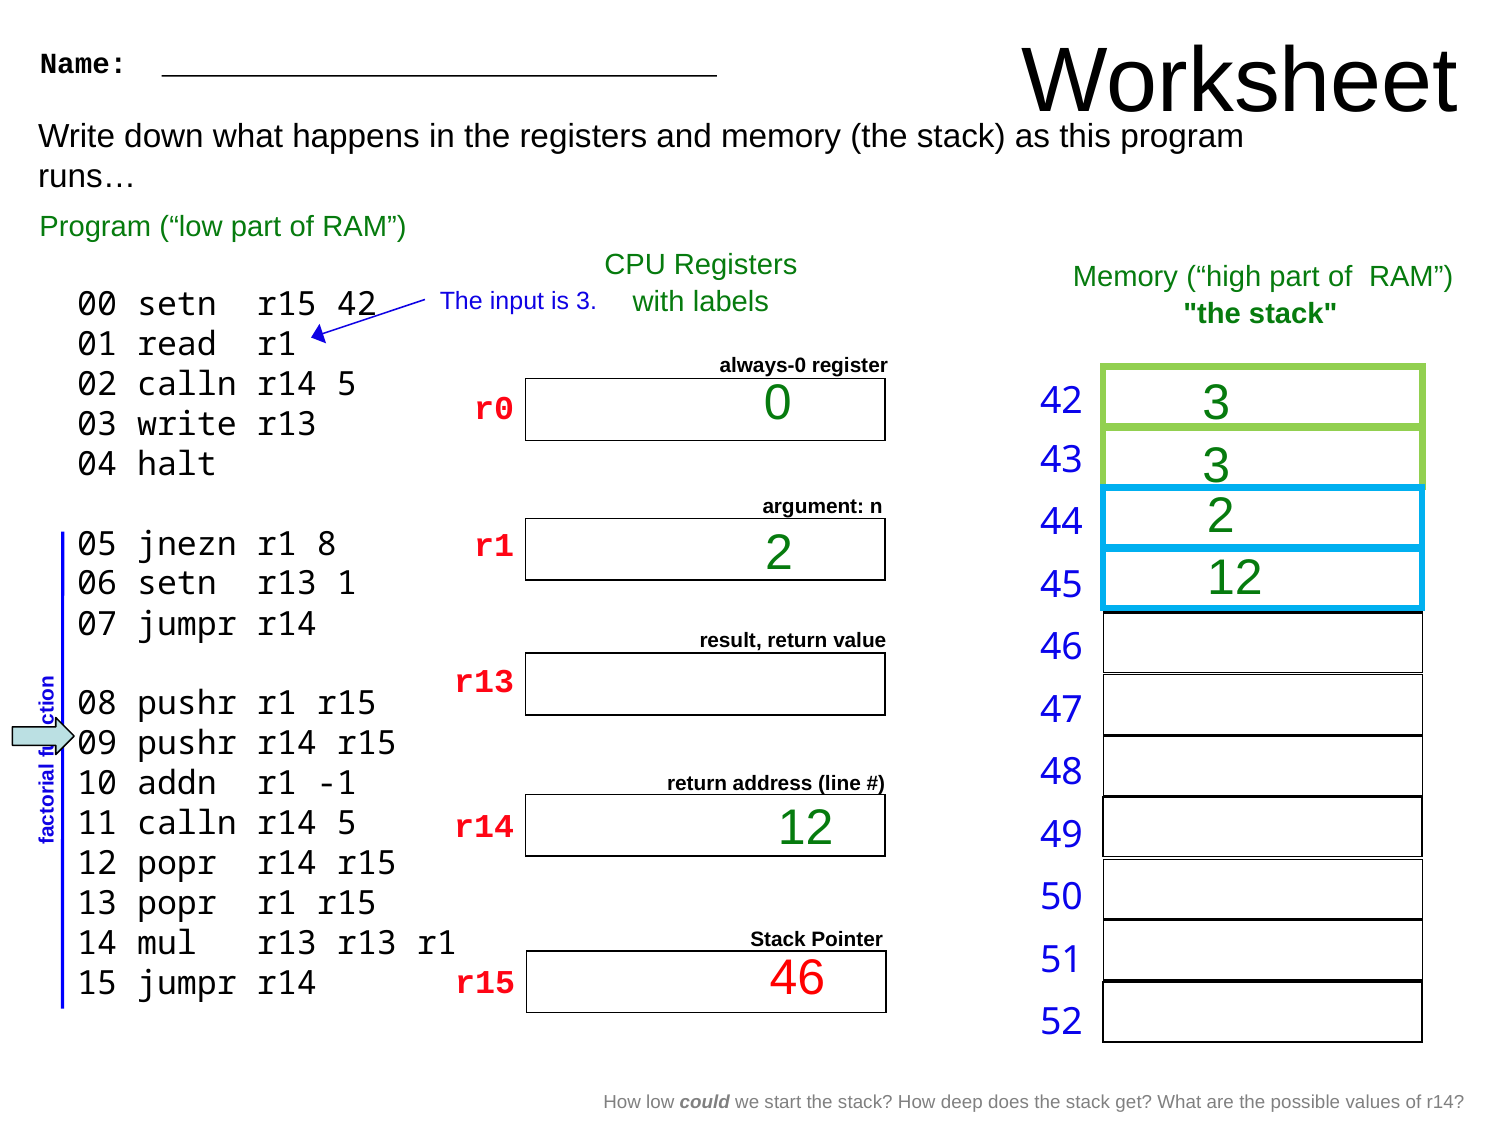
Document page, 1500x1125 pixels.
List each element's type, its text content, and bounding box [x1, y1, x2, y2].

text_box argument: n [603, 484, 898, 525]
text_box [1246, 366, 1423, 427]
text_box 46 [985, 614, 1098, 675]
text_box [1292, 548, 1422, 609]
text_box [1103, 920, 1423, 981]
text_box factorial function [25, 746, 58, 860]
text_box [1103, 612, 1423, 673]
text_box Stack Pointer [604, 918, 898, 959]
text_box Write down what happens in the registers and memory (the stack) as this program runs… [23, 107, 1324, 202]
text_box [525, 518, 750, 581]
text_box [1102, 548, 1192, 609]
text_box 3 [1187, 362, 1246, 424]
text_box 00 setn r15 42 01 read r1 02 calln r14 5 03 write r13 04 halt 05 jnezn r1 8 06 setn r13 1 07 jumpr r14 08 pushr r1 r15 09 pushr r14 r15 10 addn r1 -1 11 calln r14 5 12 popr r14 r15 13 popr r1 r15 14 mul r13 r13 r1 15 jumpr r14 [62, 274, 472, 1009]
text_box [525, 794, 763, 857]
text_box How low could we start the stack? How deep does the stack get? What are the possible values of r14? [286, 1082, 1490, 1120]
text_box 2 [750, 512, 808, 588]
text_box 2 [1192, 474, 1250, 487]
text_box [863, 803, 886, 857]
text_box [1102, 487, 1422, 548]
text_box [1102, 796, 1422, 857]
text_box 47 [997, 677, 1098, 738]
text_box [808, 525, 886, 581]
text_box "the stack" [1168, 287, 1353, 338]
text_box [1103, 859, 1423, 920]
text_box [526, 950, 754, 1013]
text_box always-0 register [609, 344, 903, 385]
text_box Name: [24, 37, 278, 88]
text_box [525, 653, 886, 715]
text_box [1103, 674, 1423, 735]
text_box r13 [472, 652, 529, 707]
text_box [1103, 736, 1423, 796]
text_box 51 [1022, 927, 1098, 987]
text_box r15 [472, 953, 530, 1008]
text_box 46 [754, 937, 840, 1013]
text_box Memory (“high part of RAM”) [1058, 249, 1469, 300]
text_box [525, 378, 886, 441]
text_box factorial function [25, 534, 61, 726]
text_box 48 [997, 739, 1098, 800]
text_box 45 [985, 552, 1098, 612]
text_box Program (“low part of RAM”) [24, 199, 422, 250]
text_box [12, 717, 58, 755]
text_box 42 [1010, 368, 1098, 427]
text_box [1103, 427, 1187, 487]
text_box 0 [748, 362, 807, 438]
text_box [1246, 427, 1423, 488]
text_box r14 [472, 797, 529, 852]
text_box result, return value [607, 619, 901, 660]
text_box The input is 3. [424, 277, 619, 322]
text_box return address (line #) [606, 762, 900, 803]
text_box 43 [997, 427, 1098, 487]
text_box 49 [985, 802, 1098, 862]
text_box [1103, 366, 1187, 427]
text_box 12 [763, 787, 863, 863]
text_box 50 [985, 864, 1098, 925]
text_box [1102, 982, 1422, 1042]
text_box with labels [617, 274, 785, 325]
text_box 3 [1187, 424, 1246, 487]
text_box 52 [985, 989, 1098, 1050]
text_box Worksheet [937, 12, 1474, 138]
text_box r0 [472, 378, 529, 434]
text_box [840, 959, 887, 1013]
text_box r1 [472, 515, 529, 571]
text_box 44 [997, 489, 1098, 550]
text_box 12 [1192, 537, 1292, 613]
text_box [311, 299, 425, 344]
text_box CPU Registers [589, 238, 813, 288]
